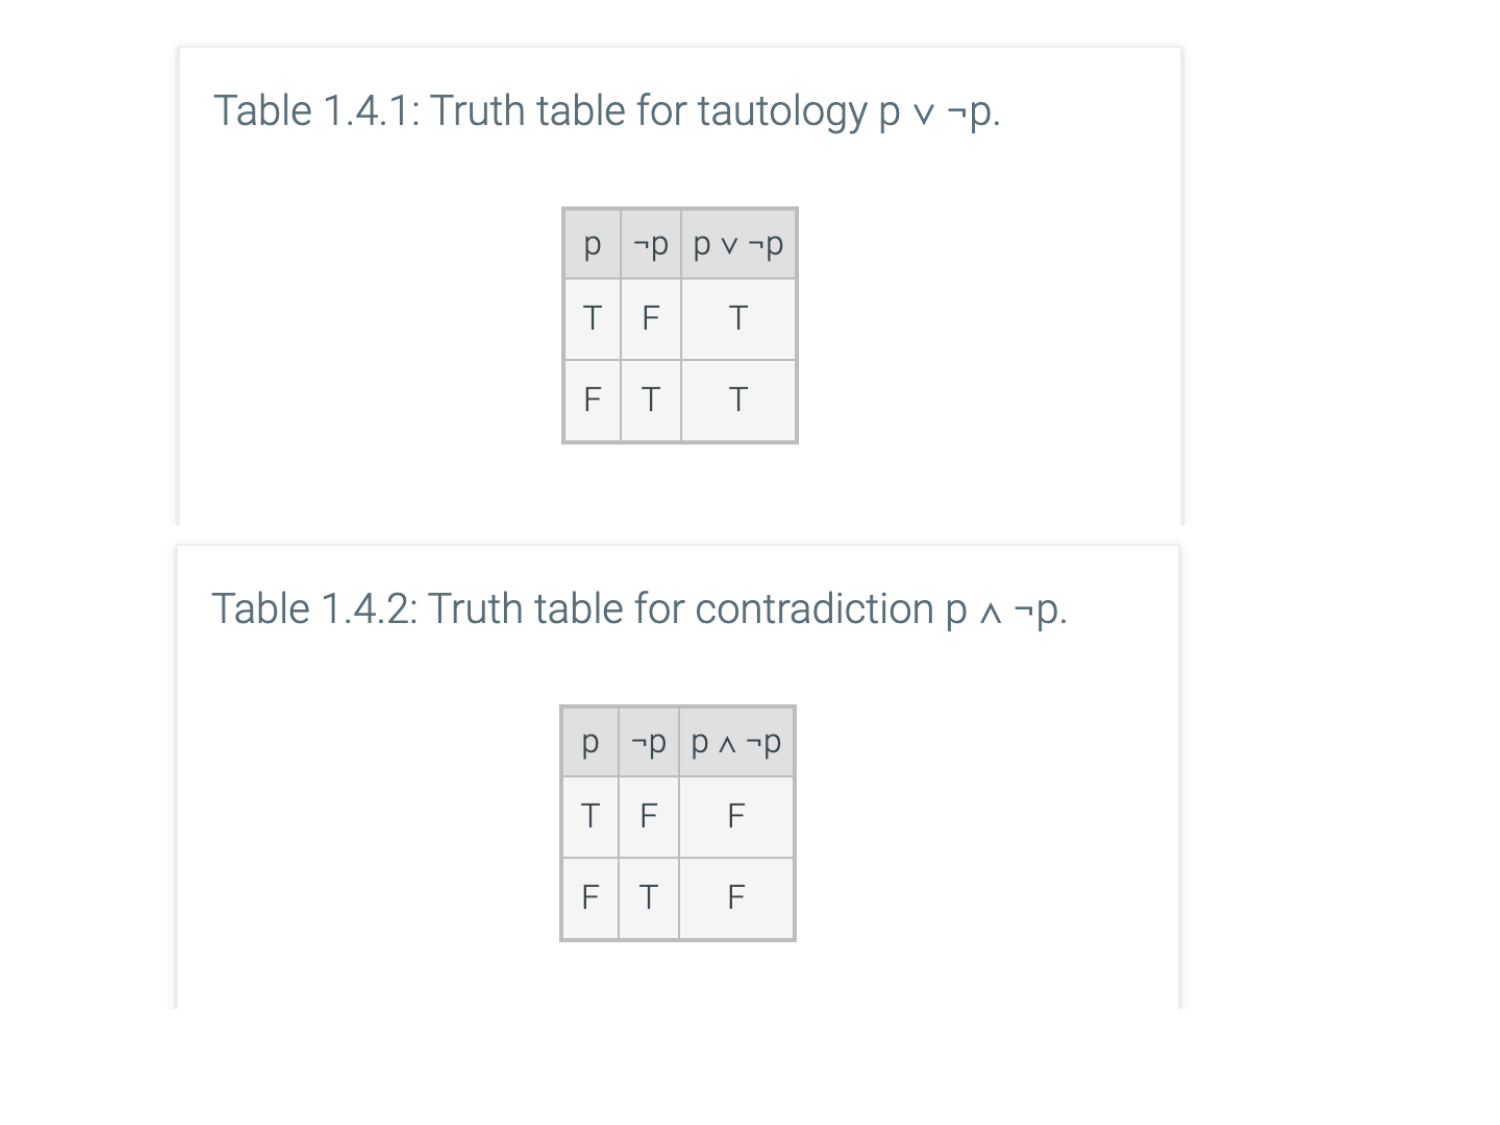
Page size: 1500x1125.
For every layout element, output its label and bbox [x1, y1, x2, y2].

picture [156, 525, 1200, 1009]
list [156, 31, 1195, 524]
